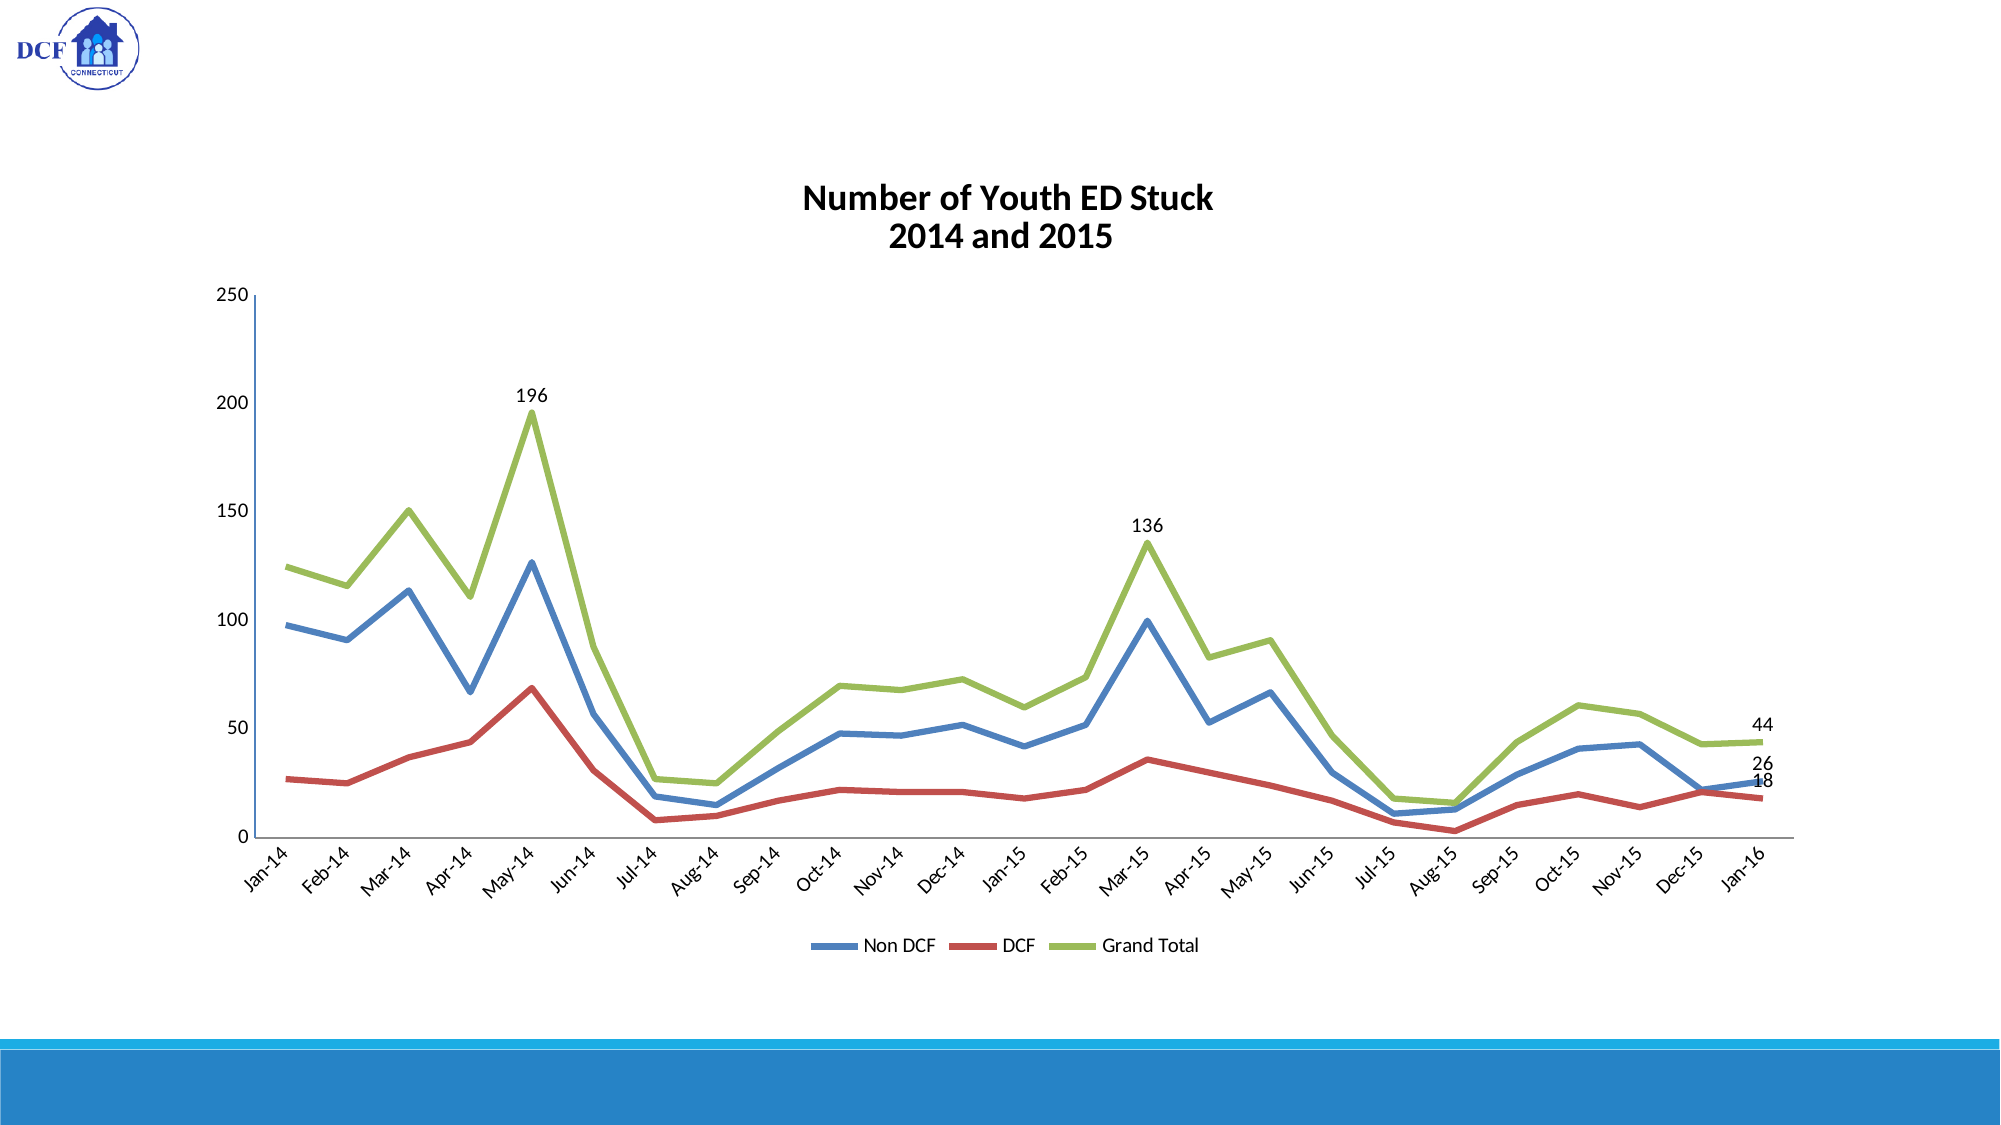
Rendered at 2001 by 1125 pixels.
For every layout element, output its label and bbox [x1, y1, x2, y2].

picture [0, 0, 161, 99]
chart [182, 146, 1828, 964]
